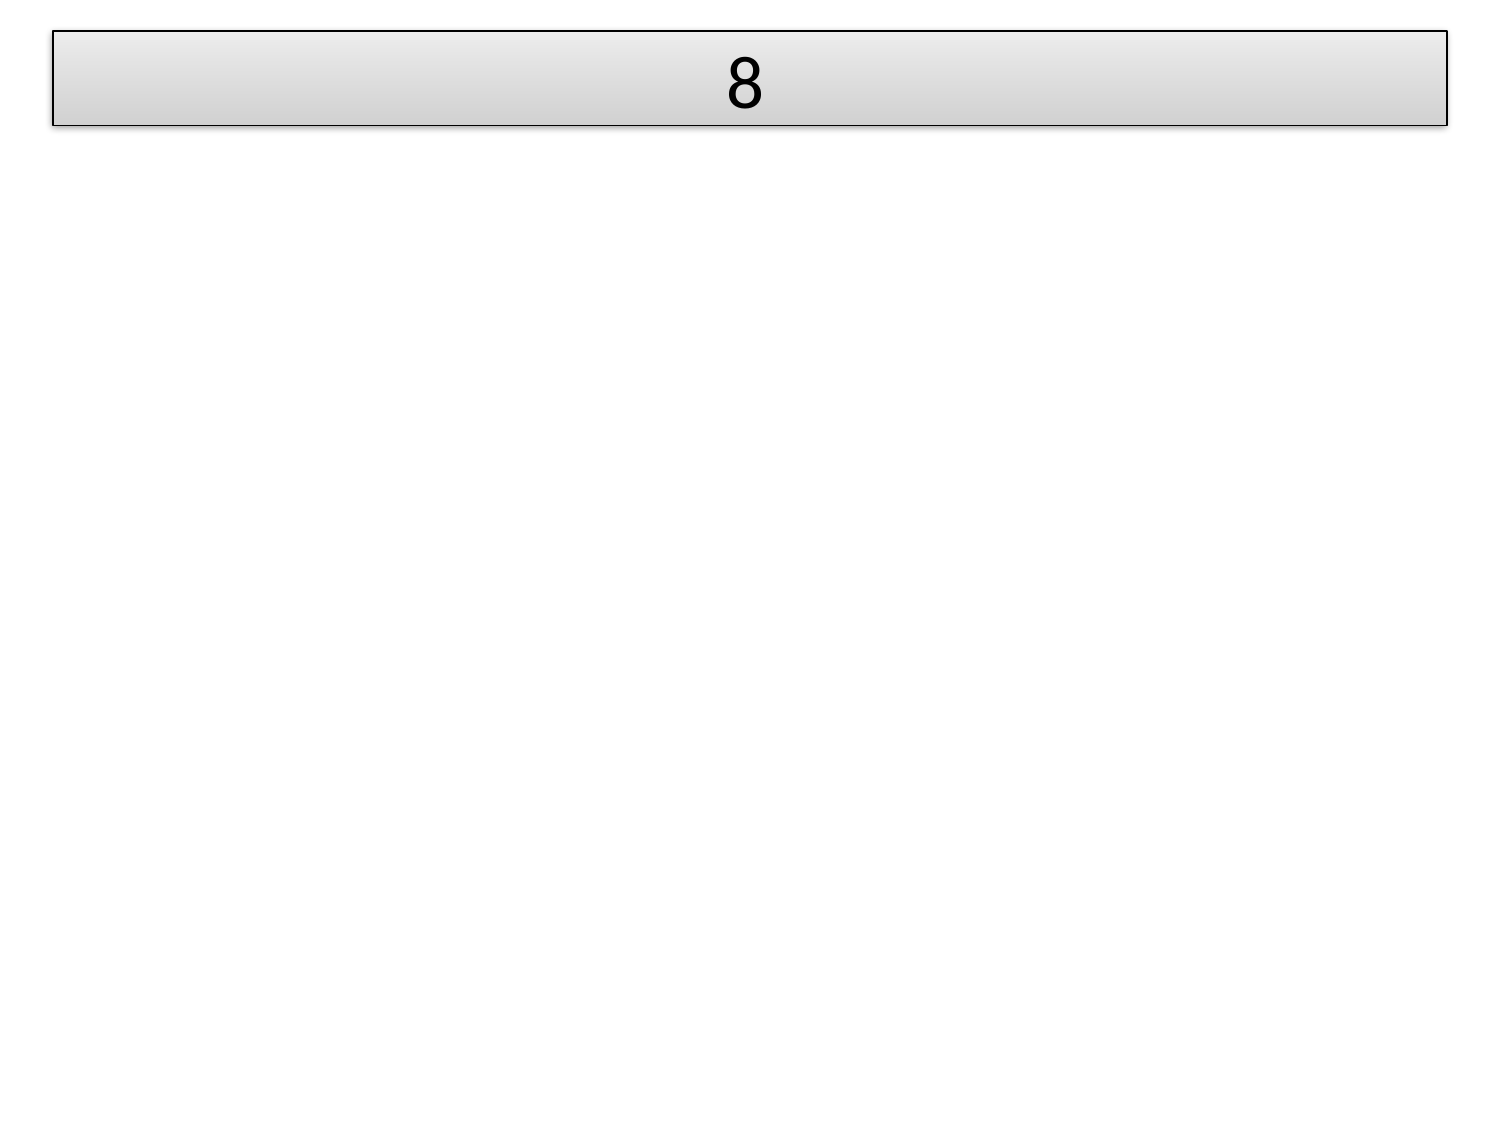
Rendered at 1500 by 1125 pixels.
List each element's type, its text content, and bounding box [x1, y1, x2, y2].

text_box 8 [52, 30, 1448, 126]
